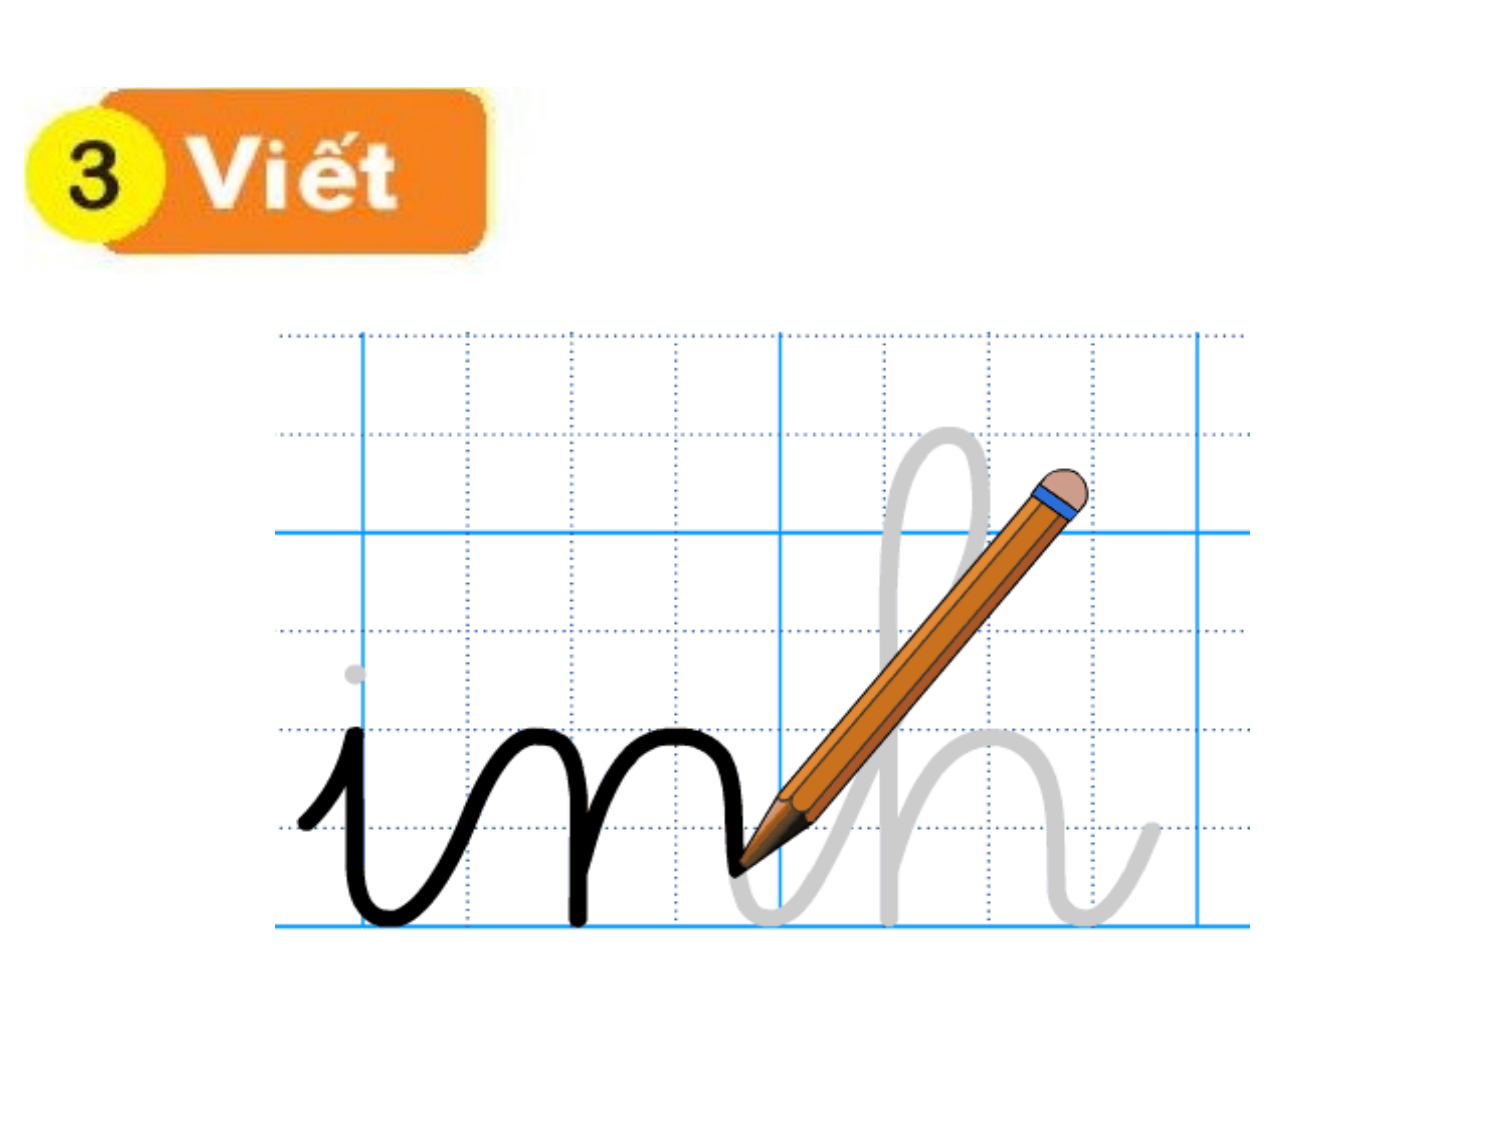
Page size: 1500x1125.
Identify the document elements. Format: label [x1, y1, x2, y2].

picture [274, 299, 1251, 988]
picture [24, 87, 726, 276]
